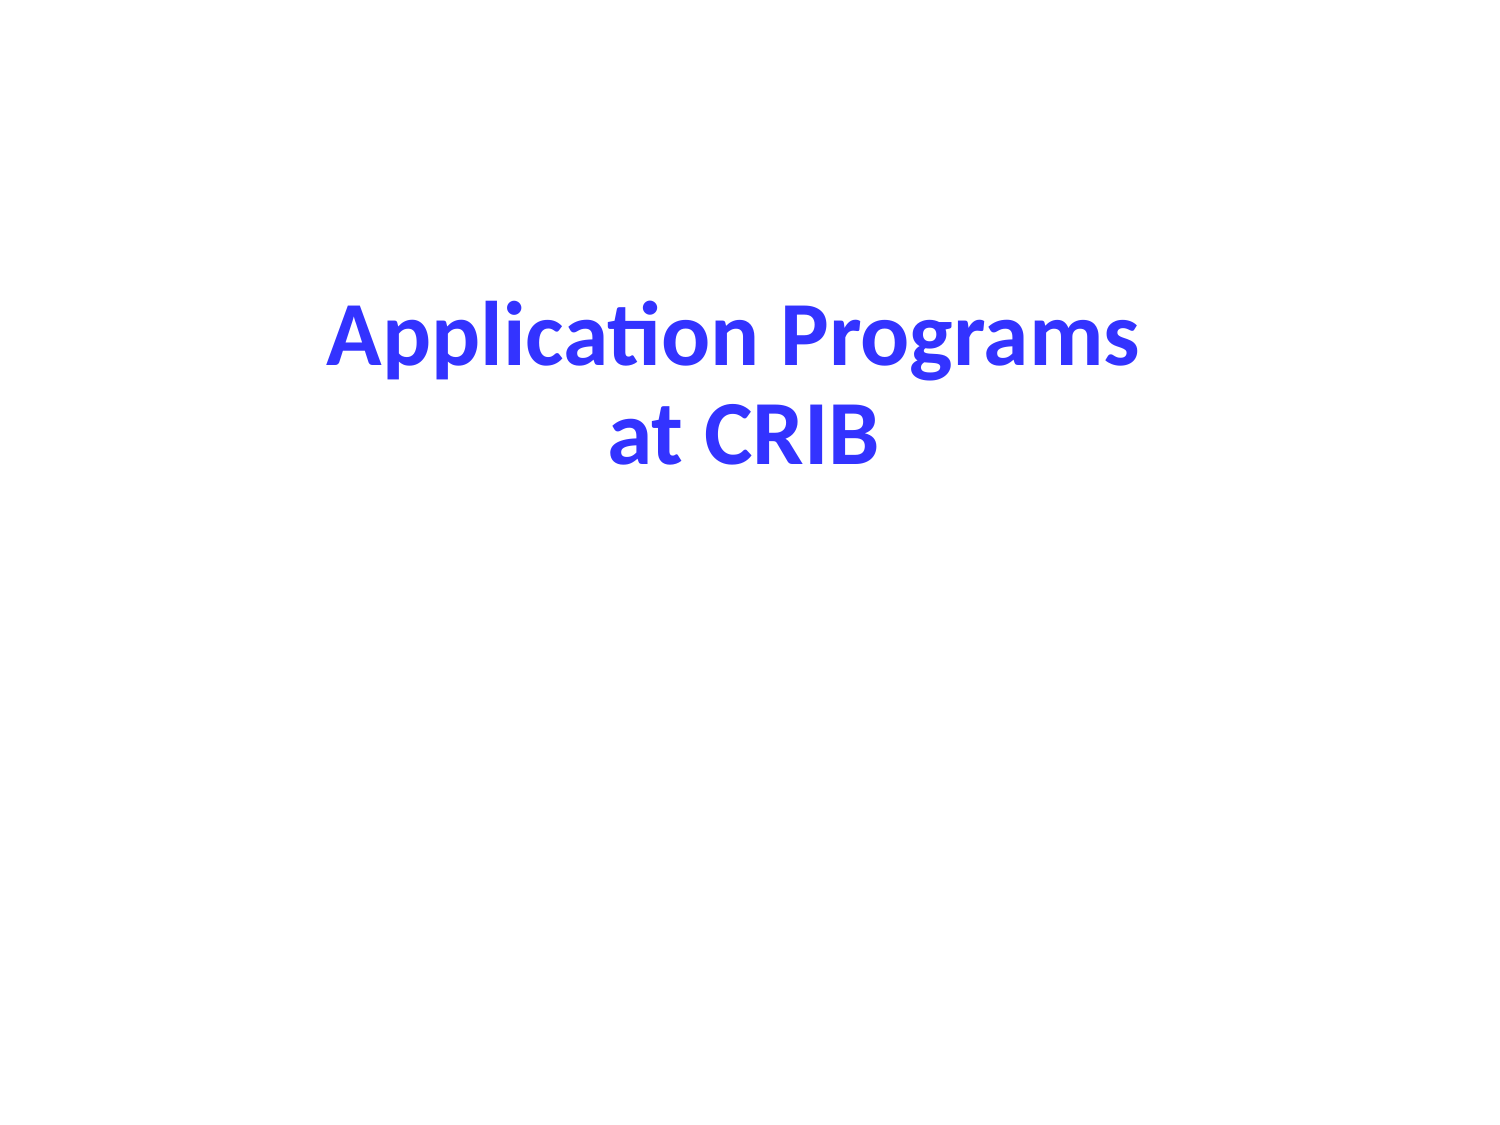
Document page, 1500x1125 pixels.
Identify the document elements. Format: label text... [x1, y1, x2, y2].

text_box Application Programs at CRIB [123, 278, 1365, 492]
